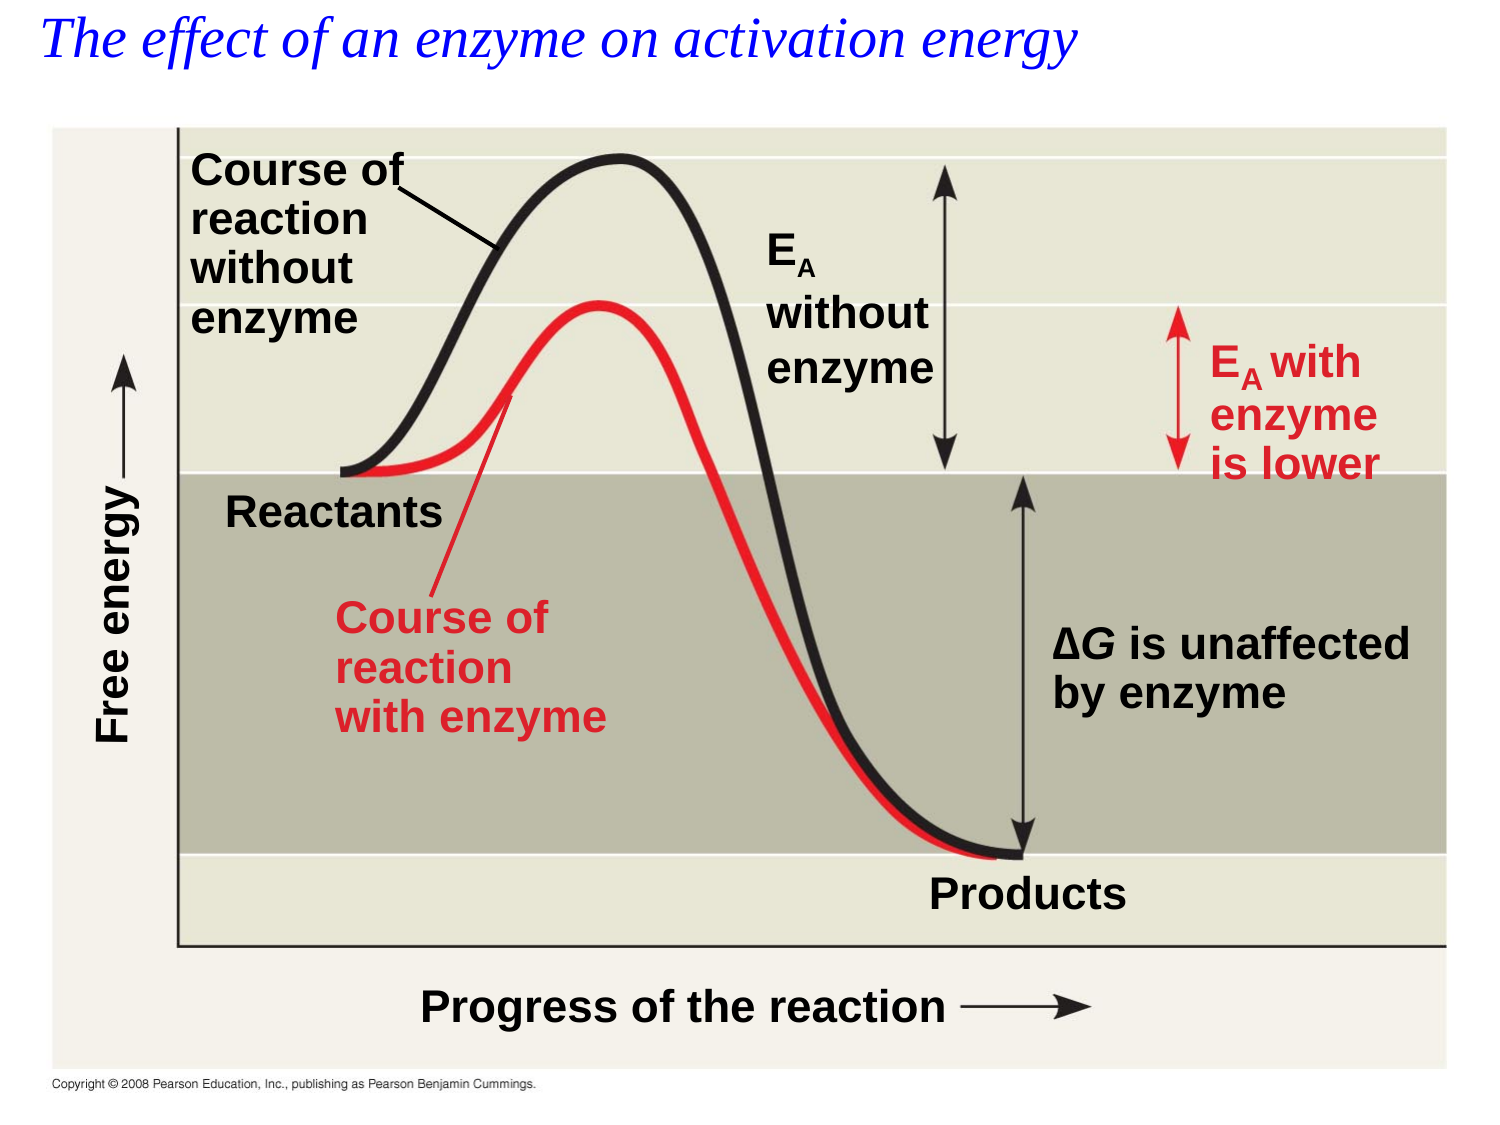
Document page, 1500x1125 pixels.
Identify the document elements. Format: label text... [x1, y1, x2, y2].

picture [46, 20, 1454, 1101]
text_box The effect of an enzyme on activation energy [24, 0, 1500, 113]
